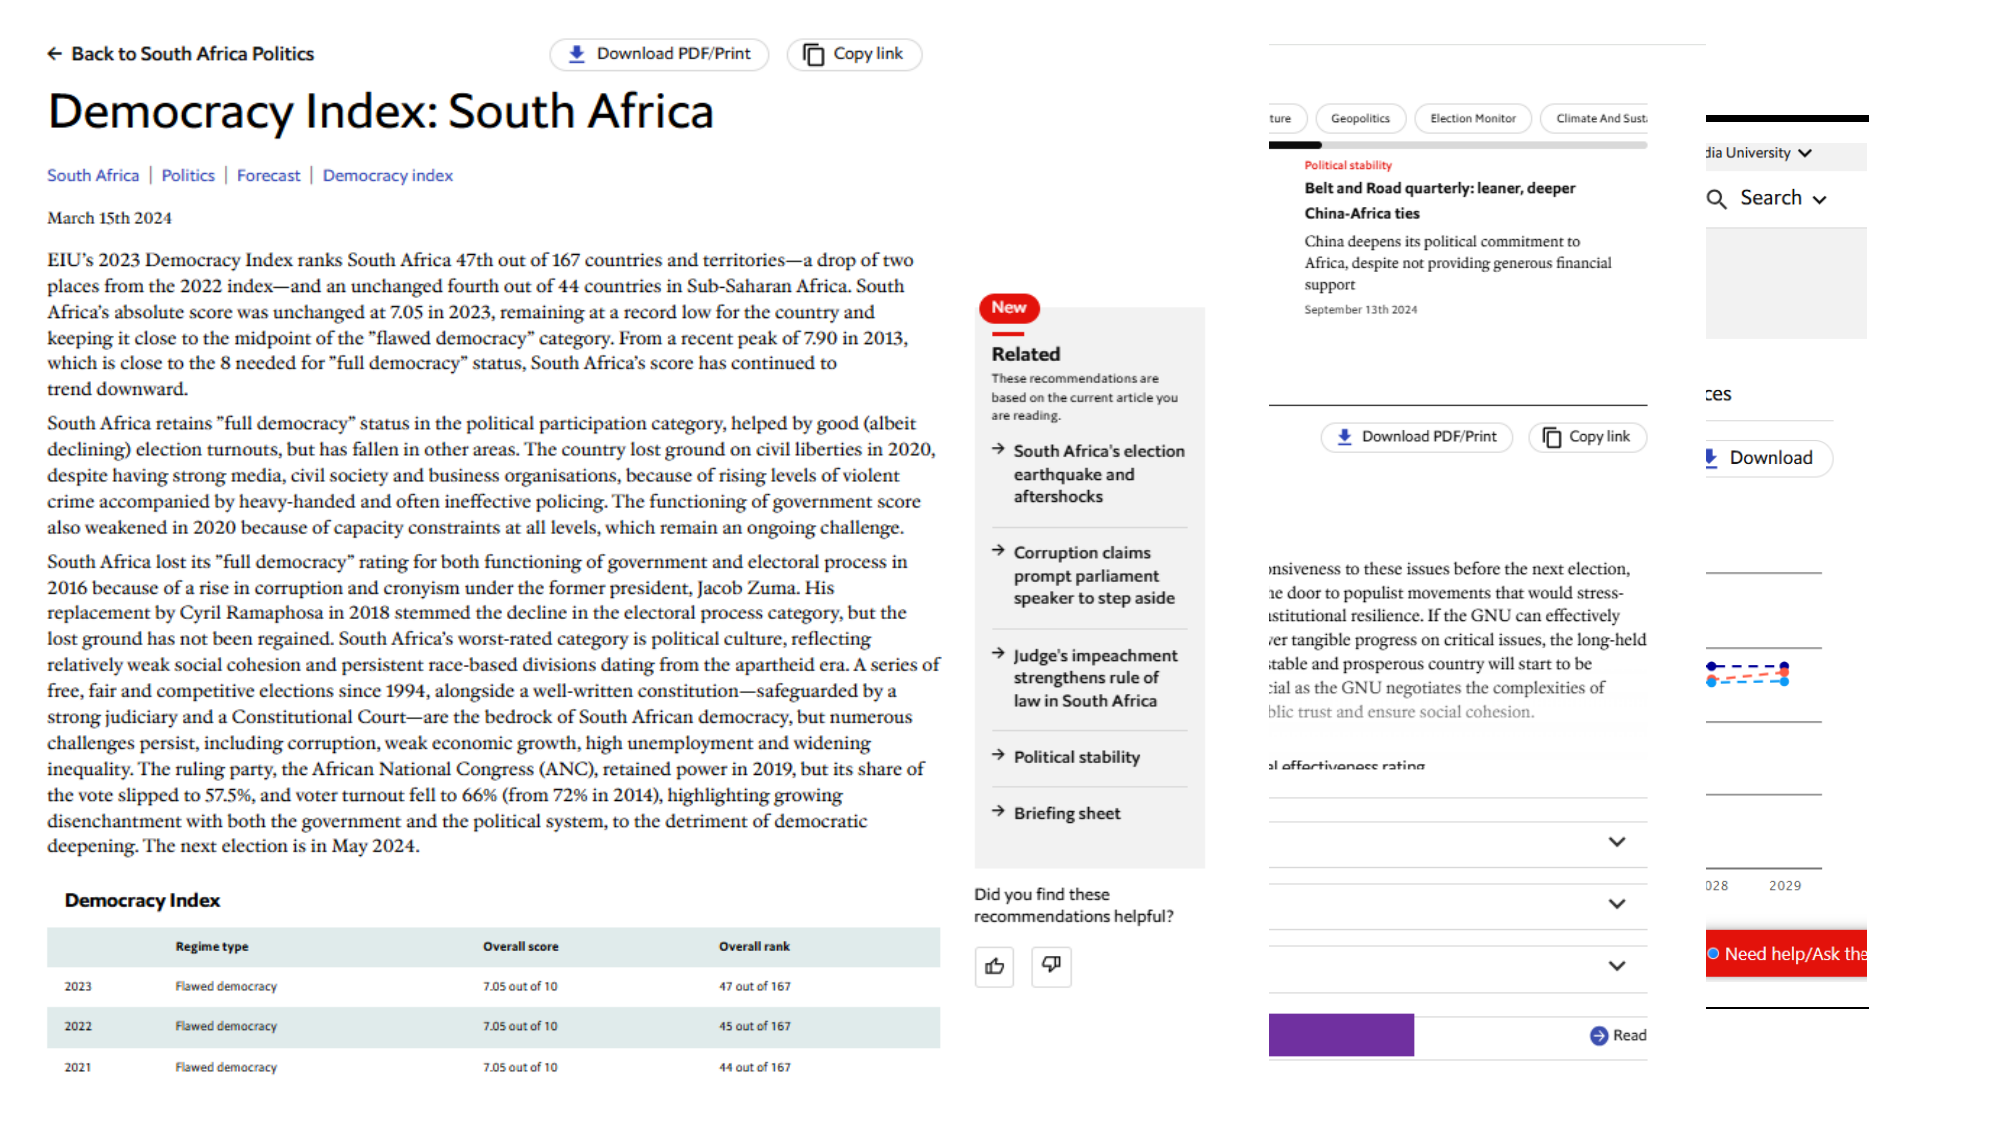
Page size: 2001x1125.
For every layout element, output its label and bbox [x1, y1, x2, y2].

picture [17, 18, 1867, 1106]
